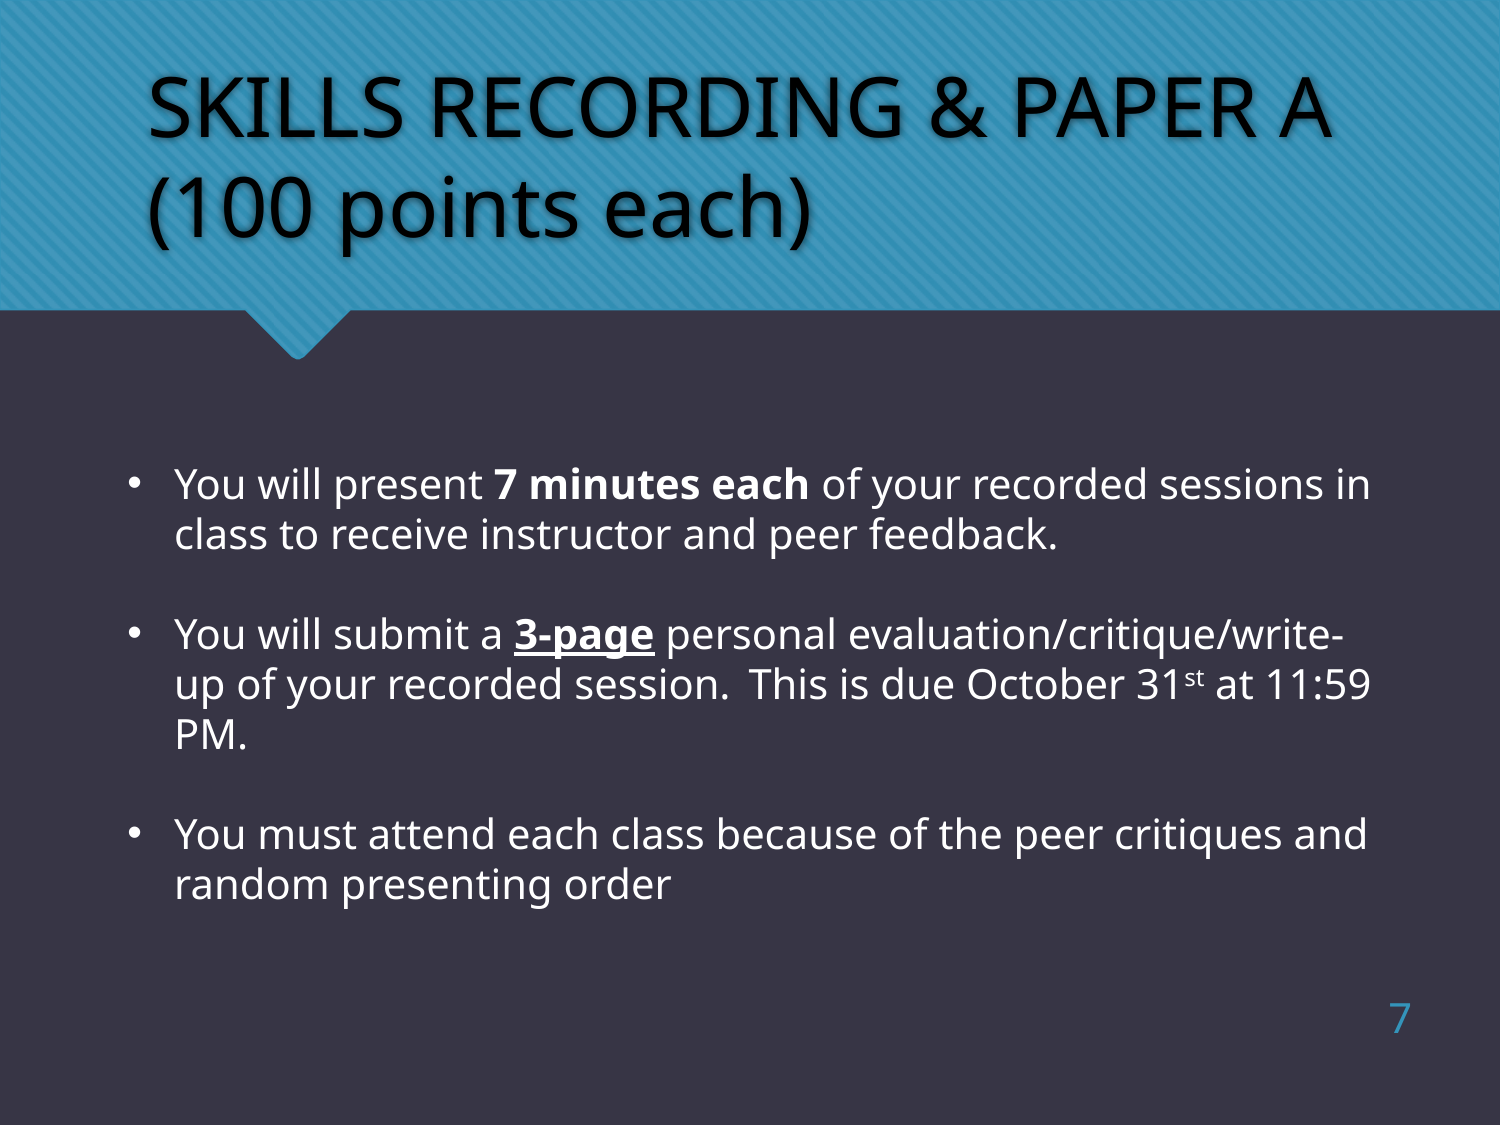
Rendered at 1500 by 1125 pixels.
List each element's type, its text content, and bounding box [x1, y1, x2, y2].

text_box You will present 7 minutes each of your recorded sessions in class to receive instructor and peer feedback. You will submit a 3-page personal evaluation/critique/write-up of your recorded session. This is due October 31st at 11:59 PM. You must attend each class because of the peer critiques and random presenting order [112, 450, 1388, 915]
title SKILLS RECORDING & PAPER A (100 points each) [132, 42, 1368, 263]
slide_number 7 [1296, 970, 1428, 1051]
